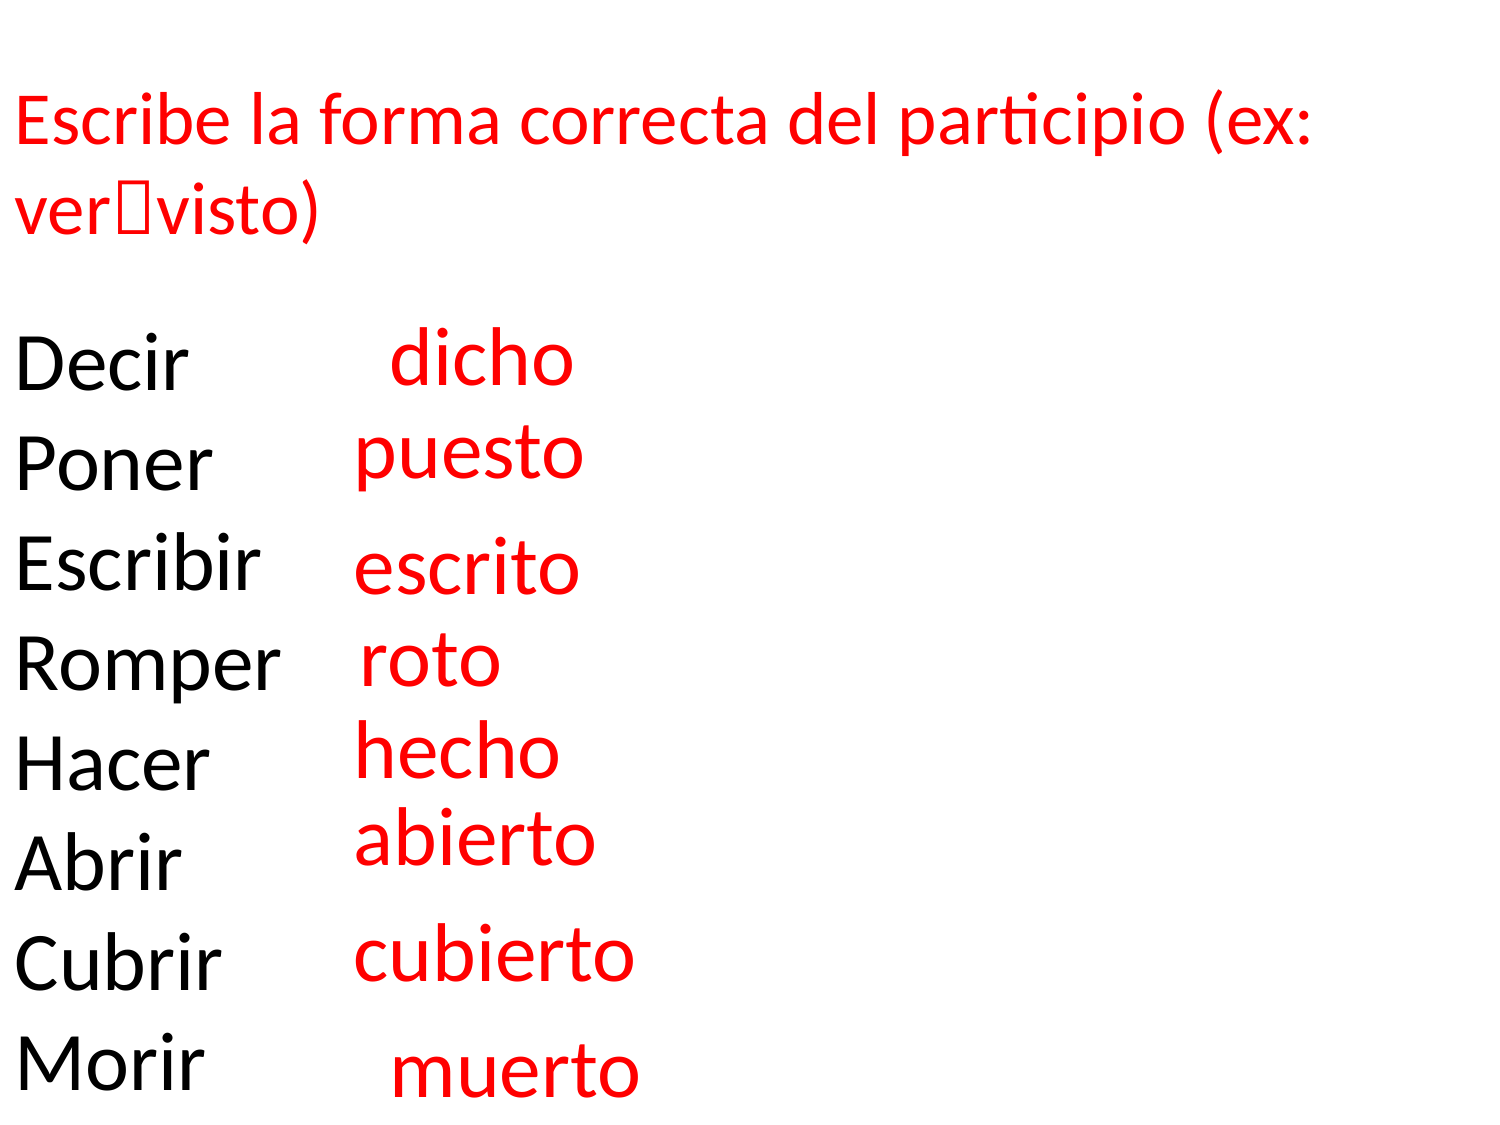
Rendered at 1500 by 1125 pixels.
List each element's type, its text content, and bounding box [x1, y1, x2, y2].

text_box dicho [374, 295, 900, 410]
text_box Decir Poner Escribir Romper Hacer Abrir Cubrir Morir [0, 299, 425, 1115]
text_box Escribe la forma correcta del participio (ex: vervisto) [0, 62, 1500, 258]
text_box cubierto [339, 891, 813, 1006]
text_box abierto [339, 774, 775, 890]
text_box roto [345, 595, 881, 711]
text_box muerto [375, 1007, 938, 1122]
text_box puesto [339, 387, 840, 503]
text_box escrito [339, 503, 875, 619]
text_box hecho [339, 687, 750, 774]
